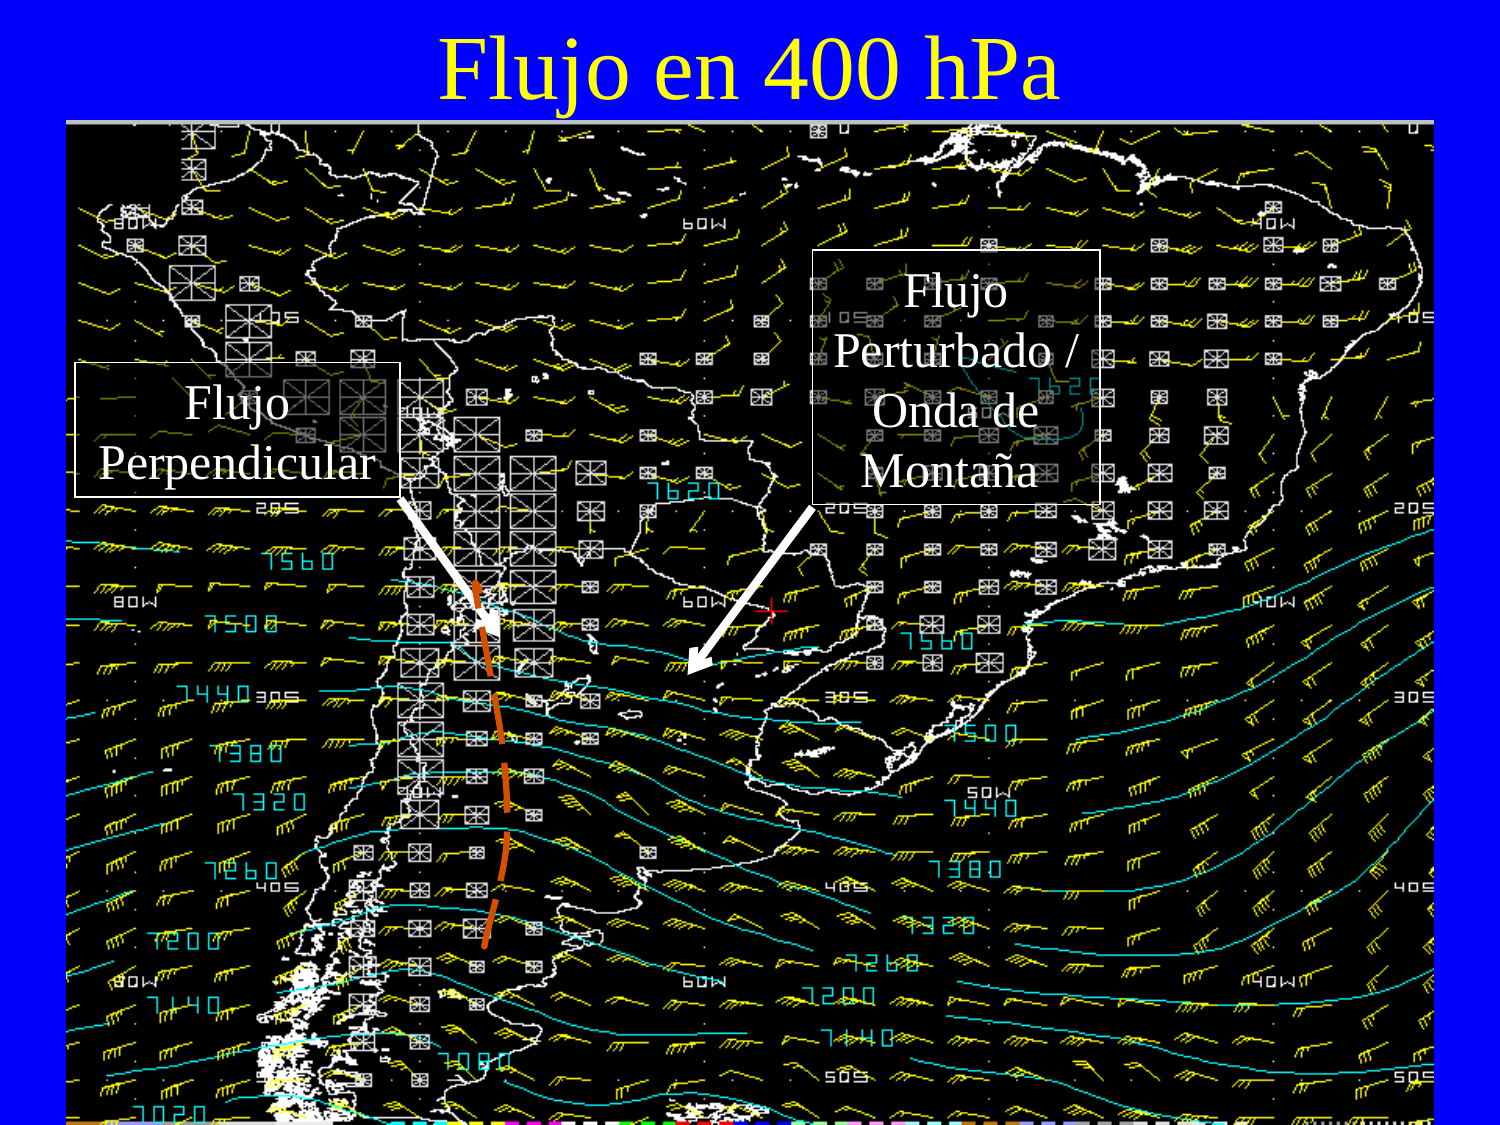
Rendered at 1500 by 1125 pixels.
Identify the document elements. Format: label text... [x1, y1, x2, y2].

picture [66, 120, 1434, 1125]
title Flujo en 400 hPa [112, 0, 1388, 118]
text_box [687, 506, 813, 676]
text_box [399, 498, 501, 638]
